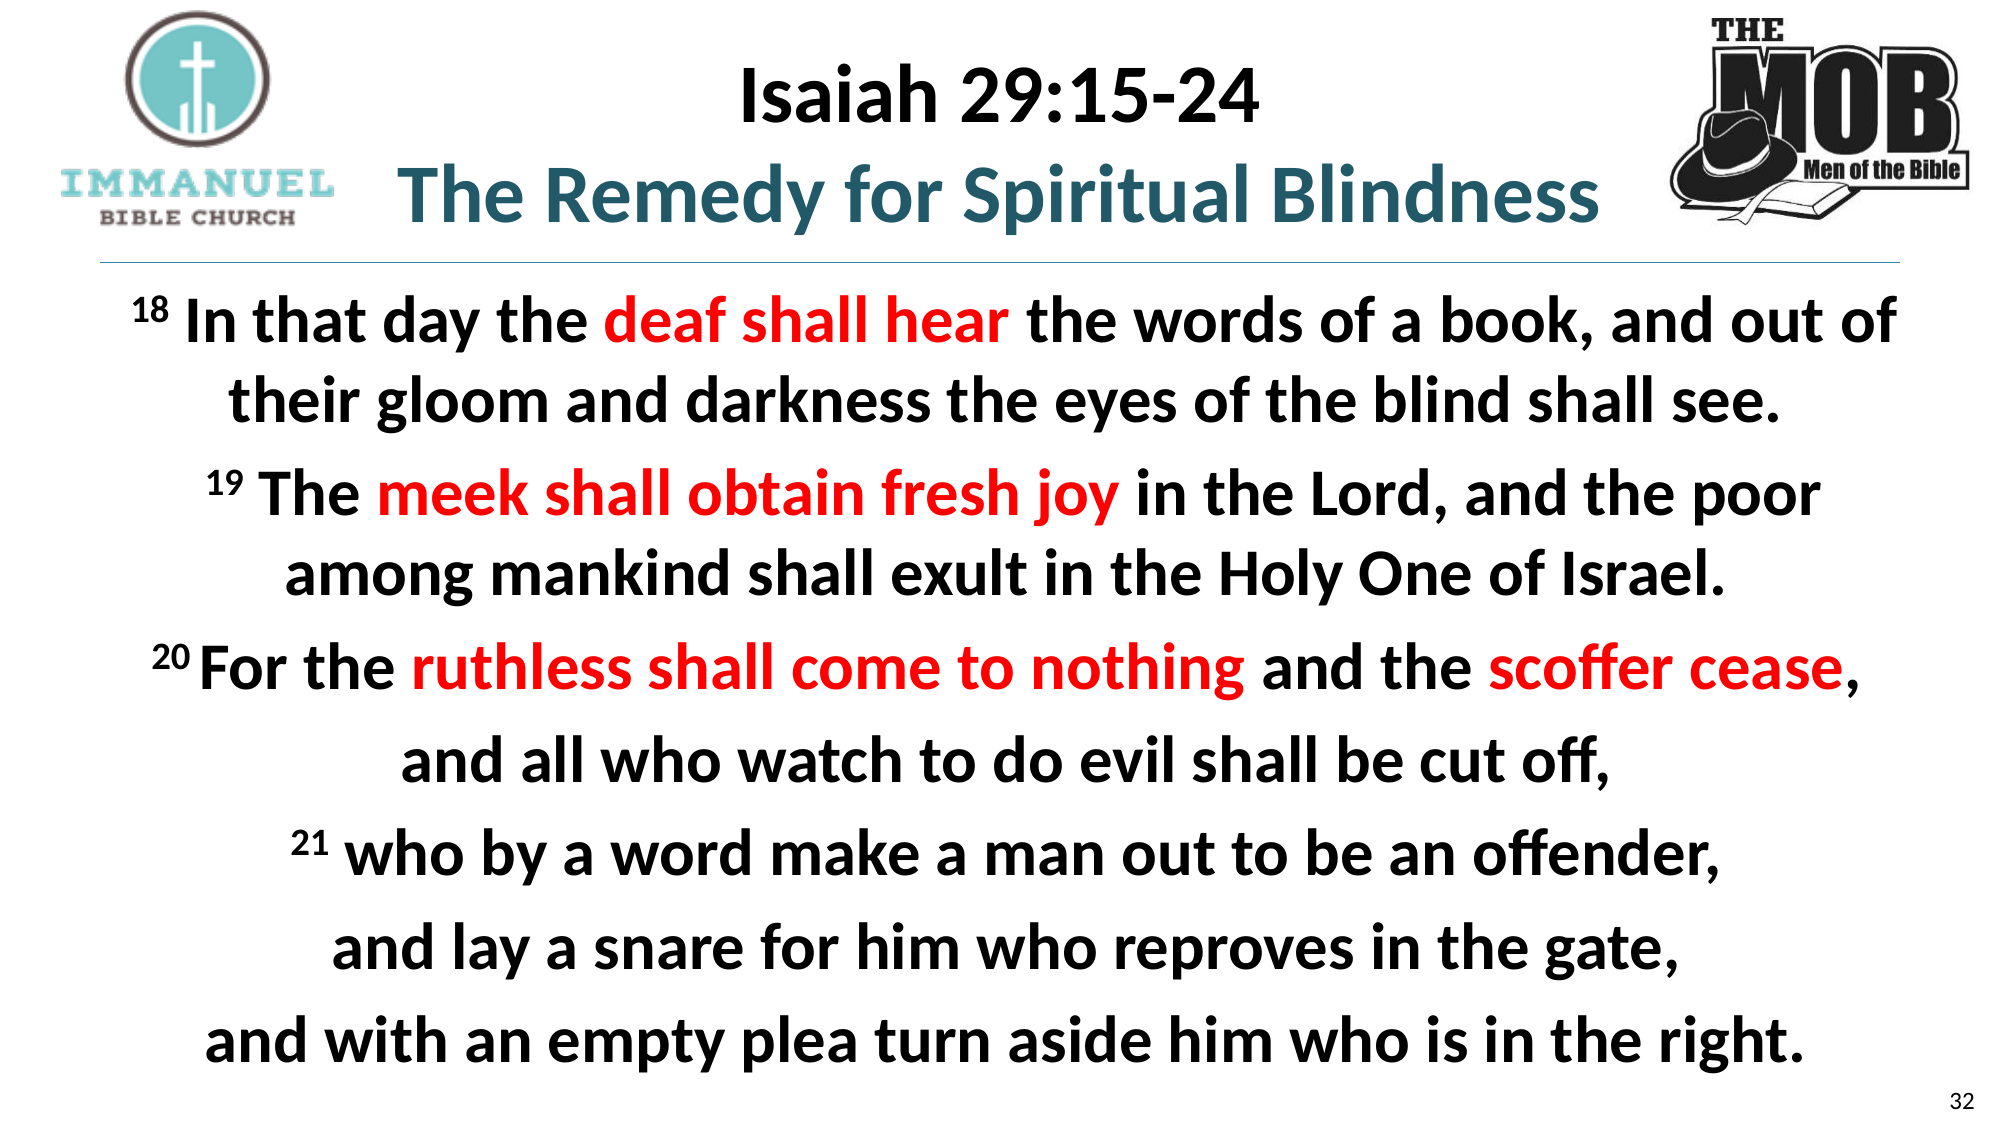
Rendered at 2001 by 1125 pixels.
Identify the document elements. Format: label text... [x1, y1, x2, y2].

picture [1662, 18, 1975, 228]
picture [58, 0, 338, 250]
list 18 In that day the deaf shall hear the words of a book, and out of their gloom and darkness the eyes of the blind shall see. 19 The meek shall obtain fresh joy in the Lord, and the poor among mankind shall exult in the Holy One of Israel. 20 For the ruthless shall come to nothing and the scoffer cease, and all who watch to do evil shall be cut off, 21 who by a word make a man out to be an offender, and lay a snare for him who reproves in the gate, and with an empty plea turn aside him who is in the right. [99, 268, 1929, 1100]
slide_number 32 [1839, 1069, 1990, 1125]
title Isaiah 29:15-24 The Remedy for Spiritual Blindness [99, 45, 1900, 233]
